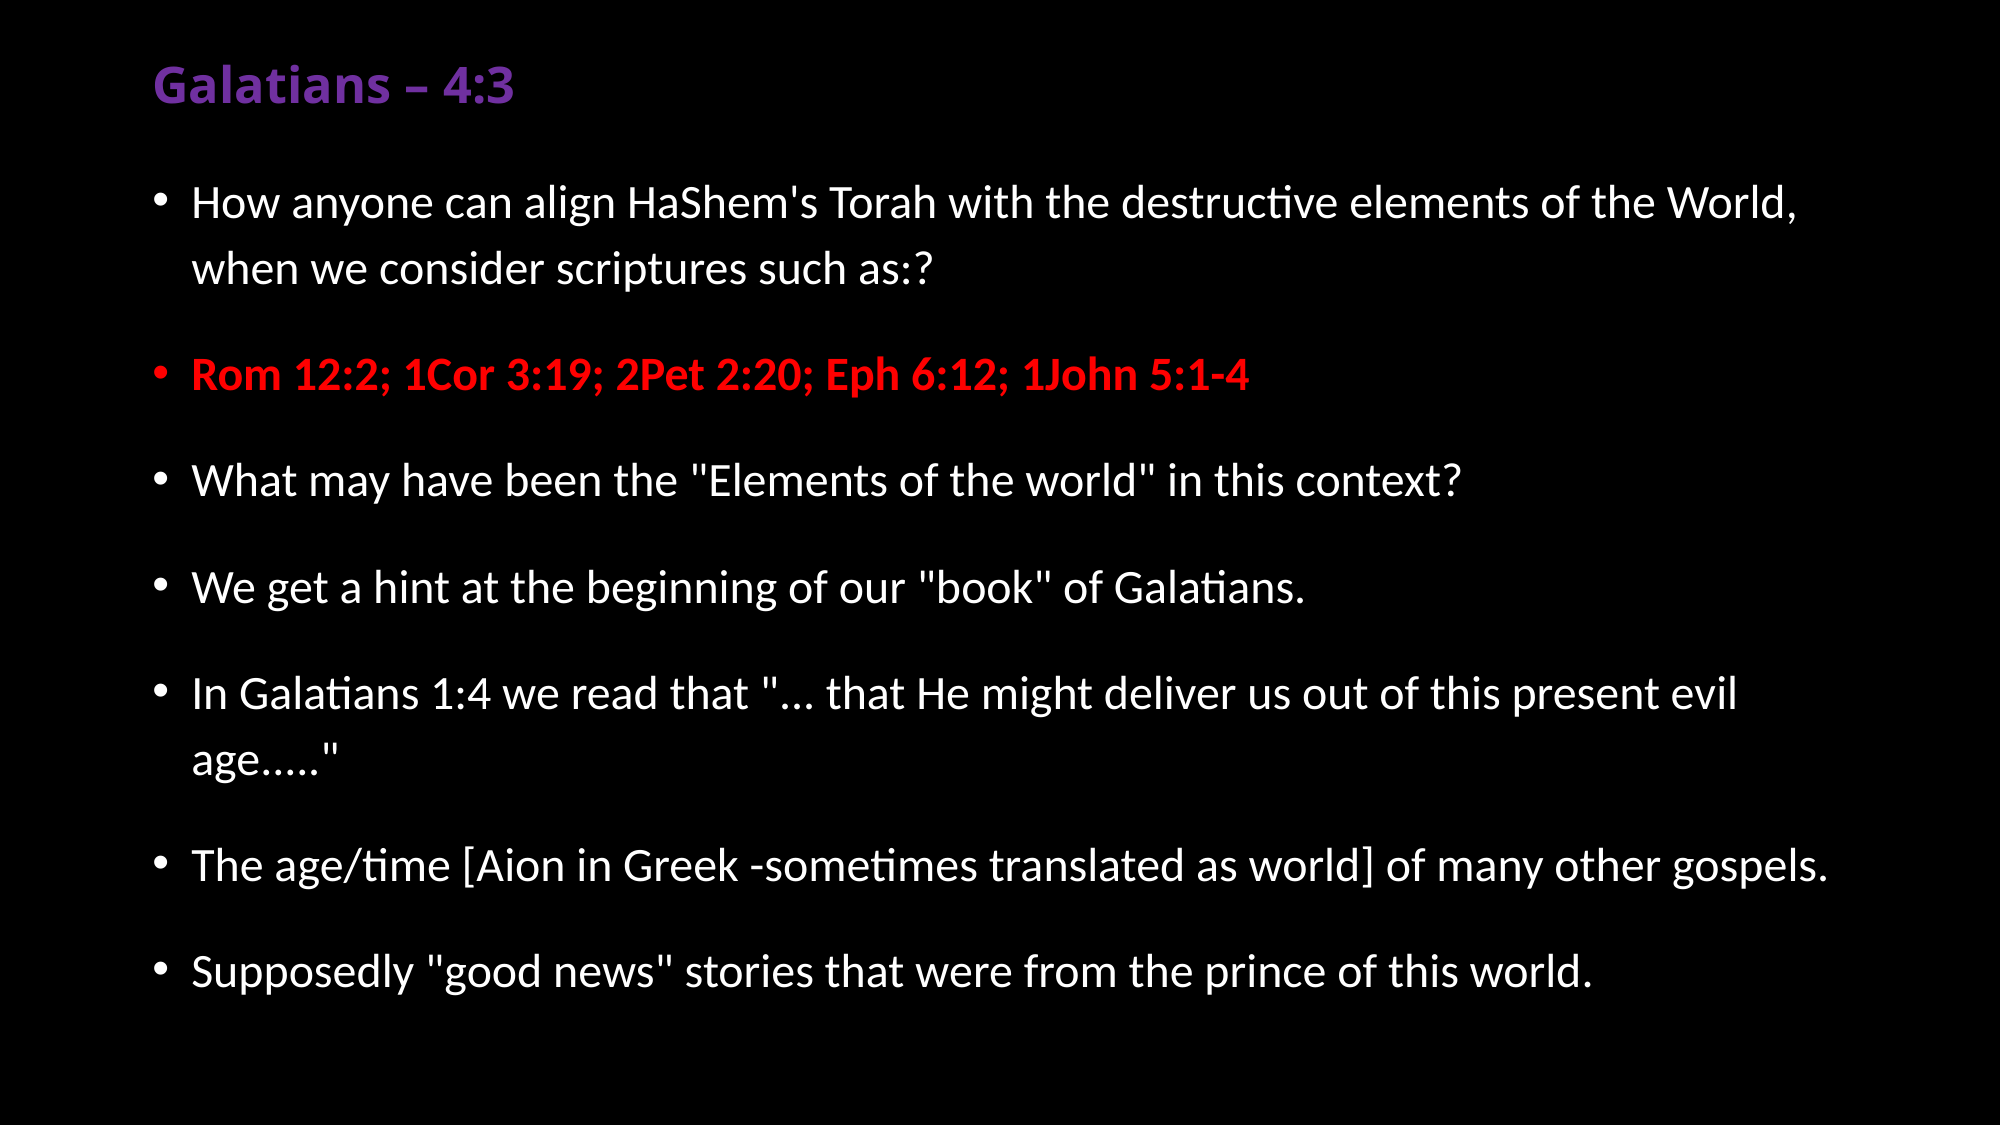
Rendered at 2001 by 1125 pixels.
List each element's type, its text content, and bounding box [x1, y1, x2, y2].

title Galatians – 4:3 [137, 52, 1863, 123]
list How anyone can align HaShem's Torah with the destructive elements of the World, when we consider scriptures such as:? Rom 12:2; 1Cor 3:19; 2Pet 2:20; Eph 6:12; 1John 5:1-4 What may have been the "Elements of the world" in this context? We get a hint at the beginning of our "book" of Galatians. In Galatians 1:4 we read that "... that He might deliver us out of this present evil age....." The age/time [Aion in Greek -sometimes translated as world] of many other gospels. Supposedly "good news" stories that were from the prince of this world. [137, 154, 1863, 1014]
